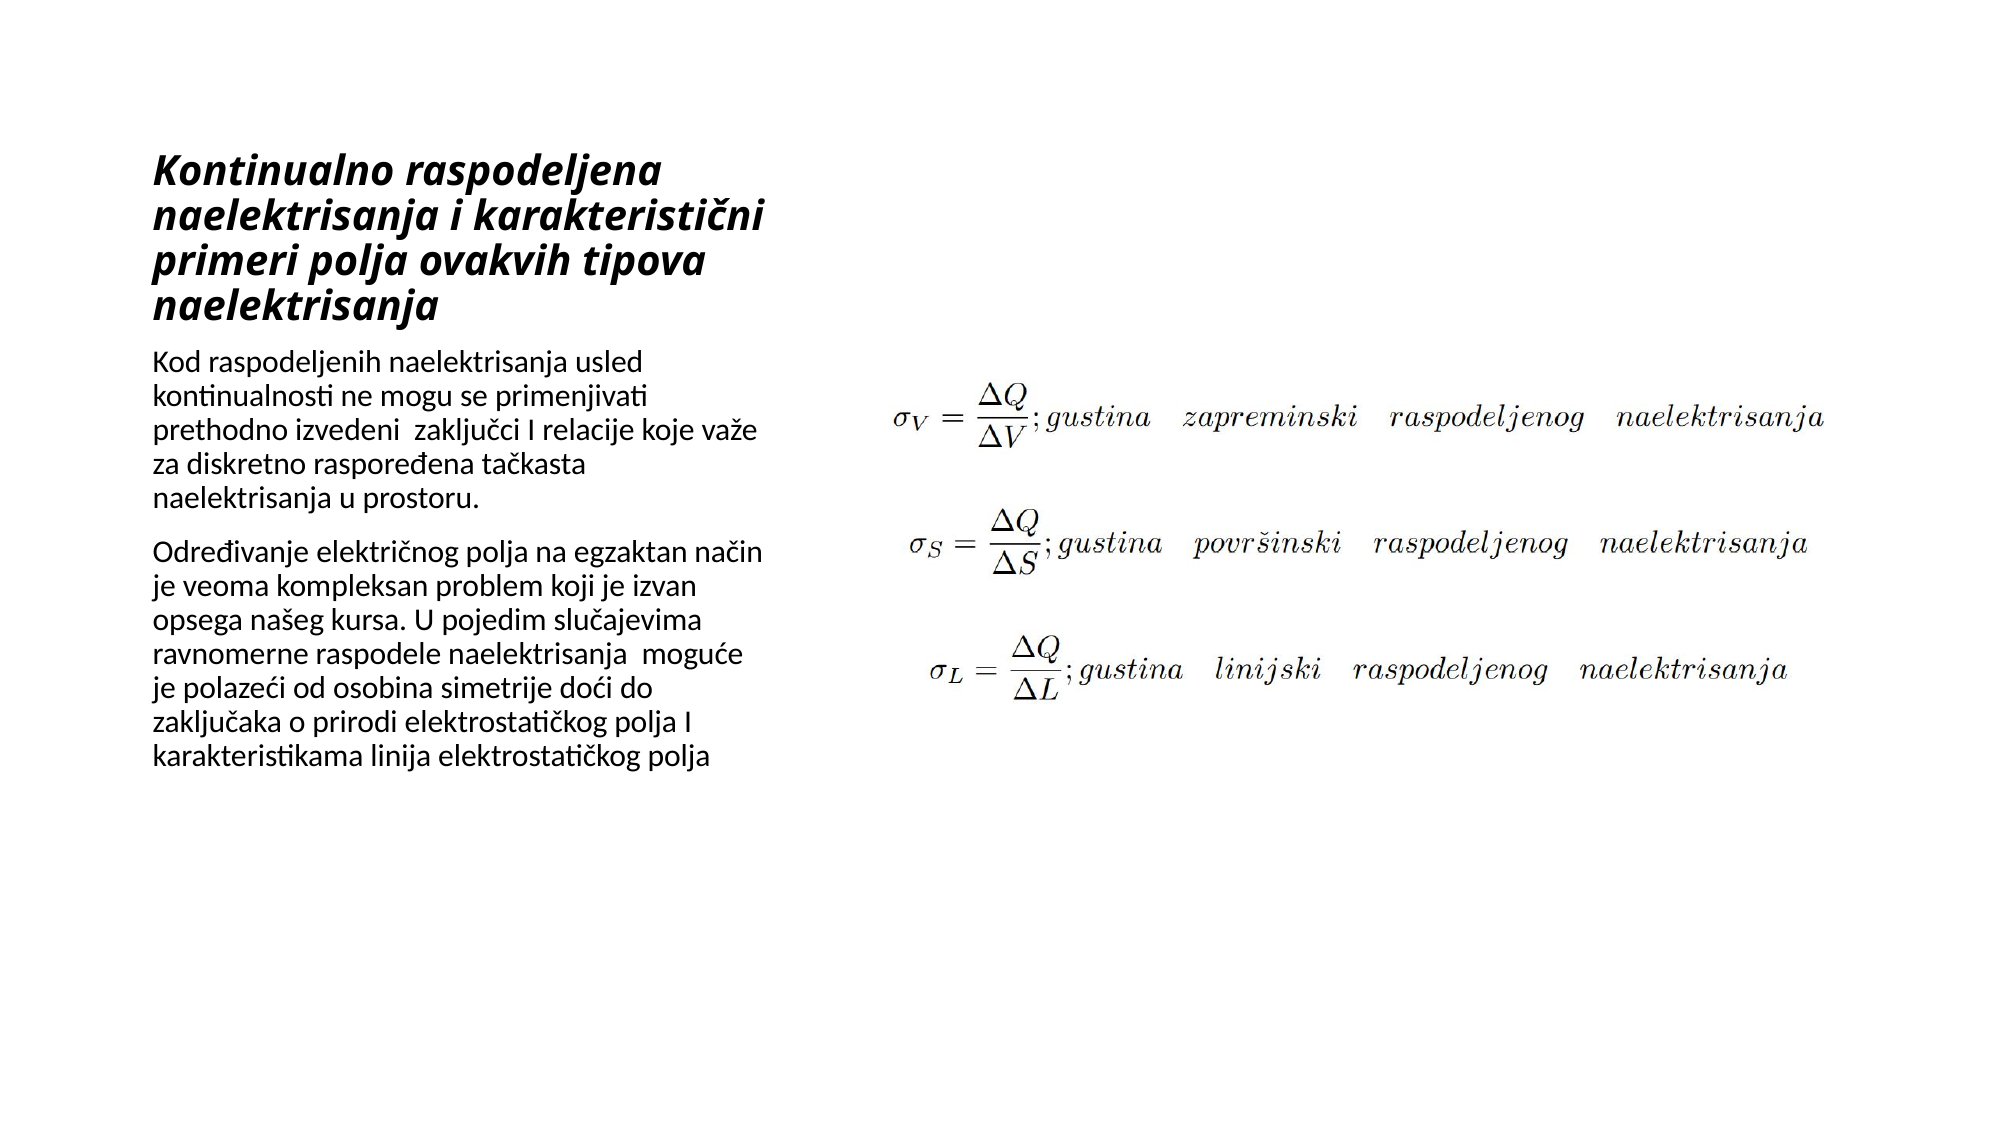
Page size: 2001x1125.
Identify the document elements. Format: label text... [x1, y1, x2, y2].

title Kontinualno raspodeljena naelektrisanja i karakteristični primeri polja ovakvih tipova naelektrisanja [137, 75, 783, 337]
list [850, 366, 1863, 757]
list Kod raspodeljenih naelektrisanja usled kontinualnosti ne mogu se primenjivati prethodno izvedeni zaključci I relacije koje važe za diskretno raspoređena tačkasta naelektrisanja u prostoru. Određivanje električnog polja na egzaktan način je veoma kompleksan problem koji je izvan opsega našeg kursa. U pojedim slučajevima ravnomerne raspodele naelektrisanja moguće je polazeći od osobina simetrije doći do zaključaka o prirodi elektrostatičkog polja I karakteristikama linija elektrostatičkog polja [137, 337, 783, 799]
